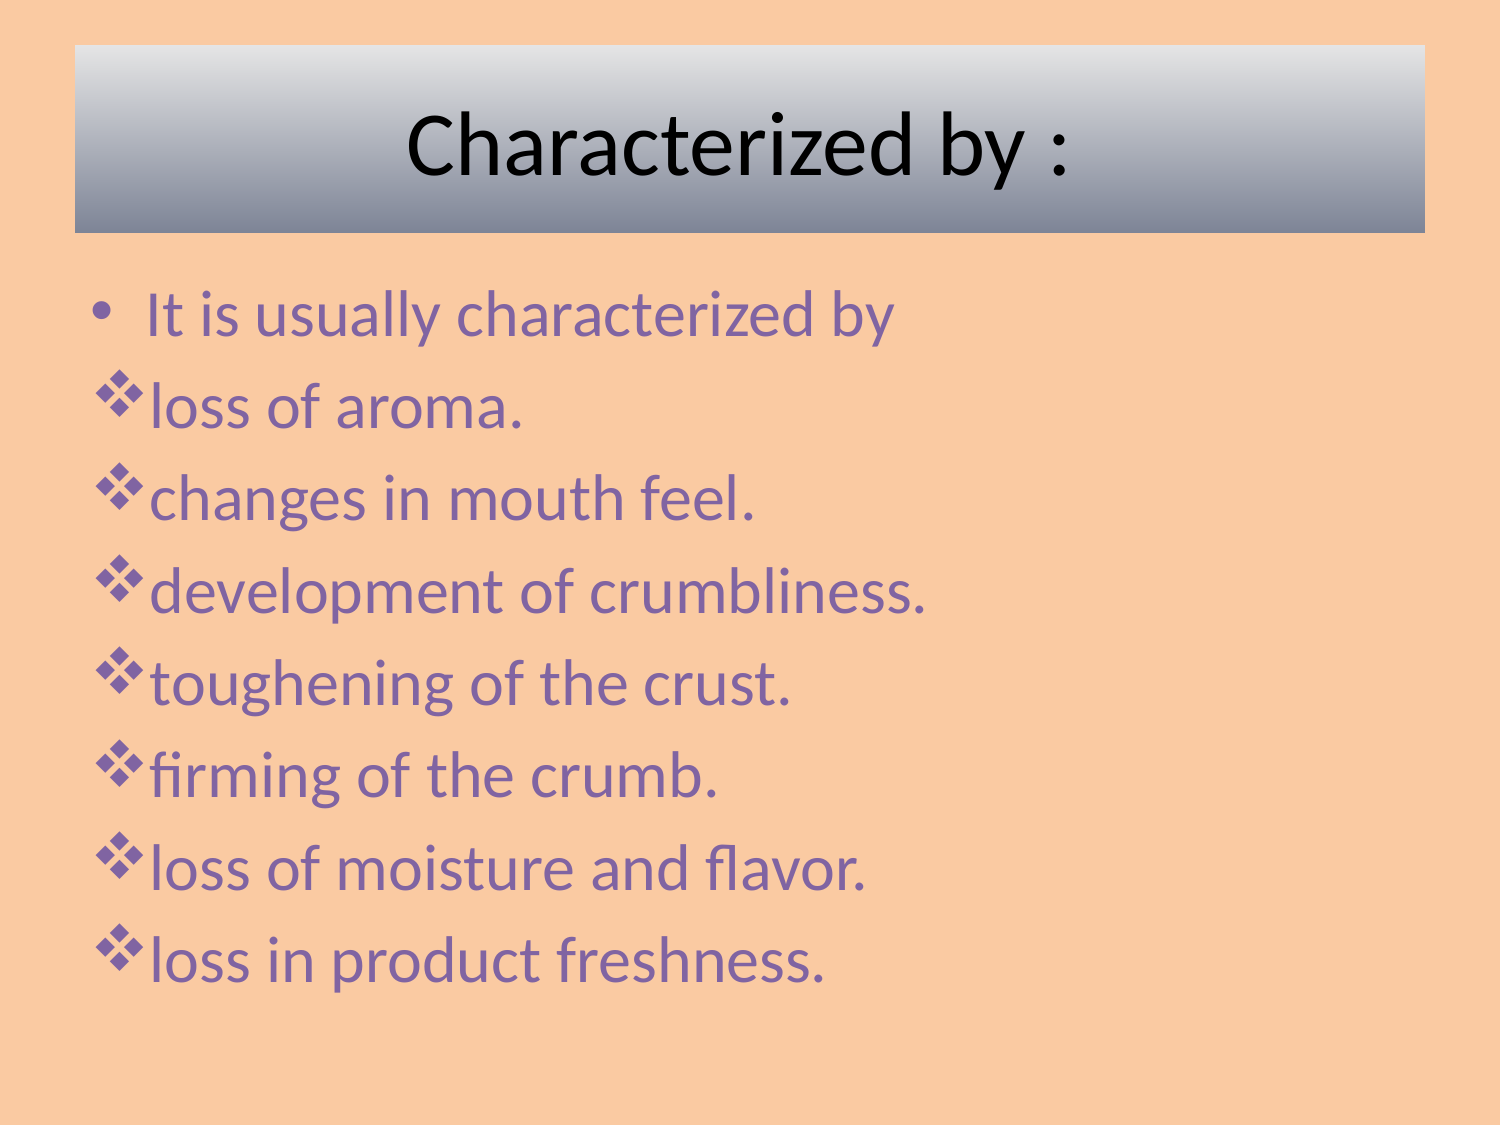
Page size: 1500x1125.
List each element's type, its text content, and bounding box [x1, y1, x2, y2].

title Characterized by : [75, 45, 1425, 233]
list It is usually characterized by loss of aroma. changes in mouth feel. development of crumbliness. toughening of the crust. firming of the crumb. loss of moisture and flavor. loss in product freshness. [75, 262, 1425, 1005]
